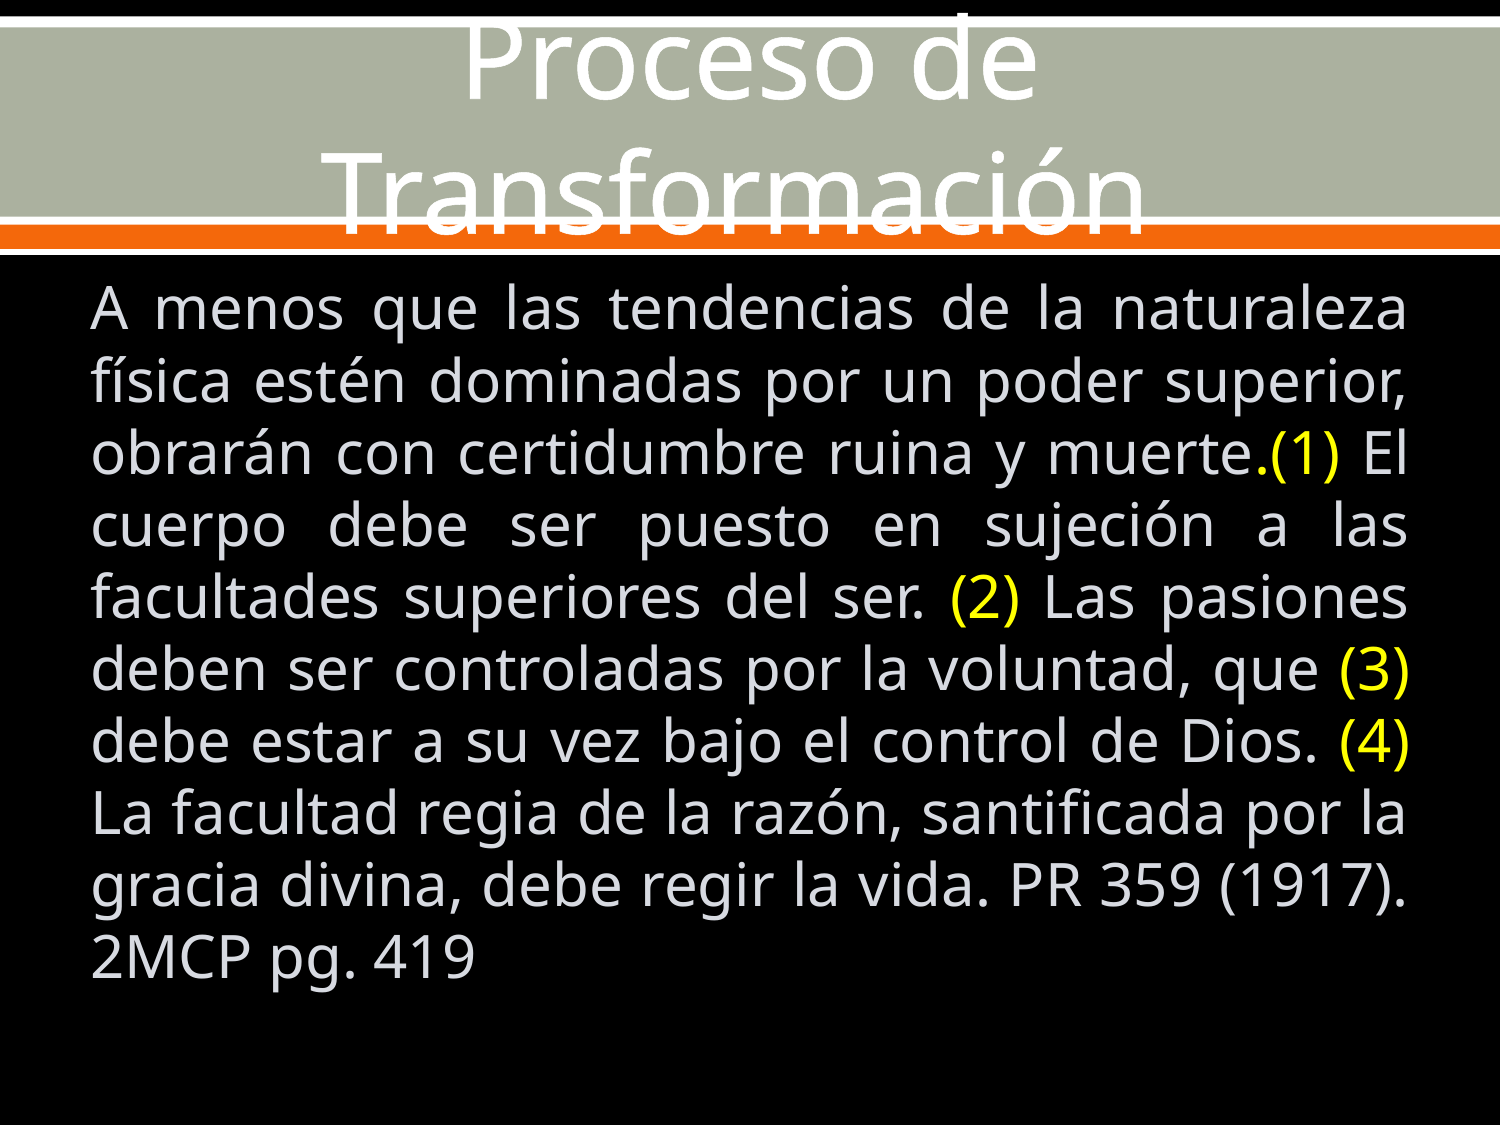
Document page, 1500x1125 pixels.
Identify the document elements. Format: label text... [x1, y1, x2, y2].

list A menos que las tendencias de la naturaleza física estén dominadas por un poder superior, obrarán con certidumbre ruina y muerte.(1) El cuerpo debe ser puesto en sujeción a las facultades superiores del ser. (2) Las pasiones deben ser controladas por la voluntad, que (3) debe estar a su vez bajo el control de Dios. (4) La facultad regia de la razón, santificada por la gracia divina, debe regir la vida. PR 359 (1917). 2MCP pg. 419 [75, 262, 1425, 1005]
title Proceso de Transformación [75, 29, 1425, 213]
